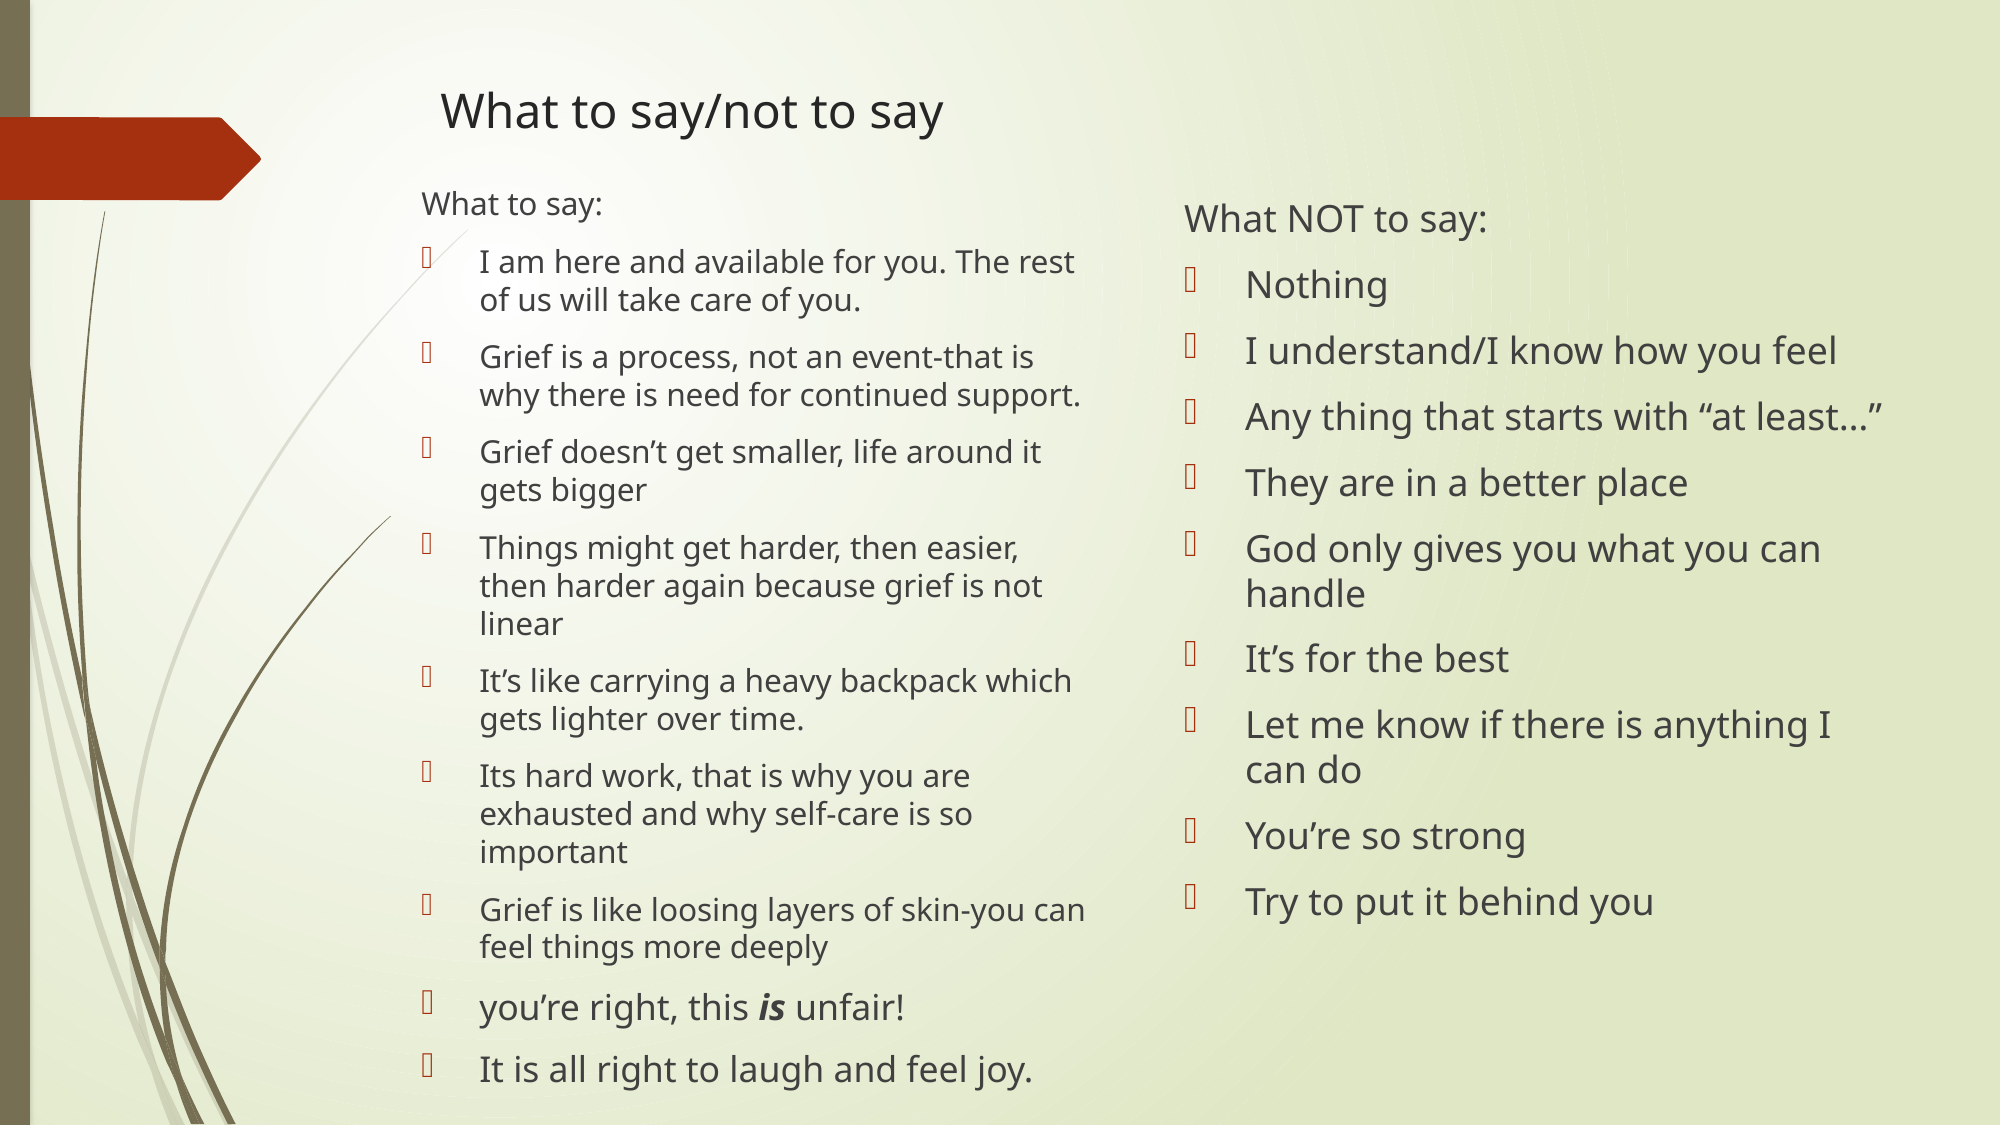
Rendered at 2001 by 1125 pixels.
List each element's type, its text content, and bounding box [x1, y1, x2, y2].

list What NOT to say: Nothing I understand/I know how you feel Any thing that starts with “at least…” They are in a better place God only gives you what you can handle It’s for the best Let me know if there is anything I can do You’re so strong Try to put it behind you [1169, 187, 1904, 1090]
list What to say: I am here and available for you. The rest of us will take care of you. Grief is a process, not an event-that is why there is need for continued support. Grief doesn’t get smaller, life around it gets bigger Things might get harder, then easier, then harder again because grief is not linear It’s like carrying a heavy backpack which gets lighter over time. Its hard work, that is why you are exhausted and why self-care is so important Grief is like loosing layers of skin-you can feel things more deeply you’re right, this is unfair! It is all right to laugh and feel joy. [406, 176, 1111, 1102]
title What to say/not to say [425, 72, 1460, 146]
